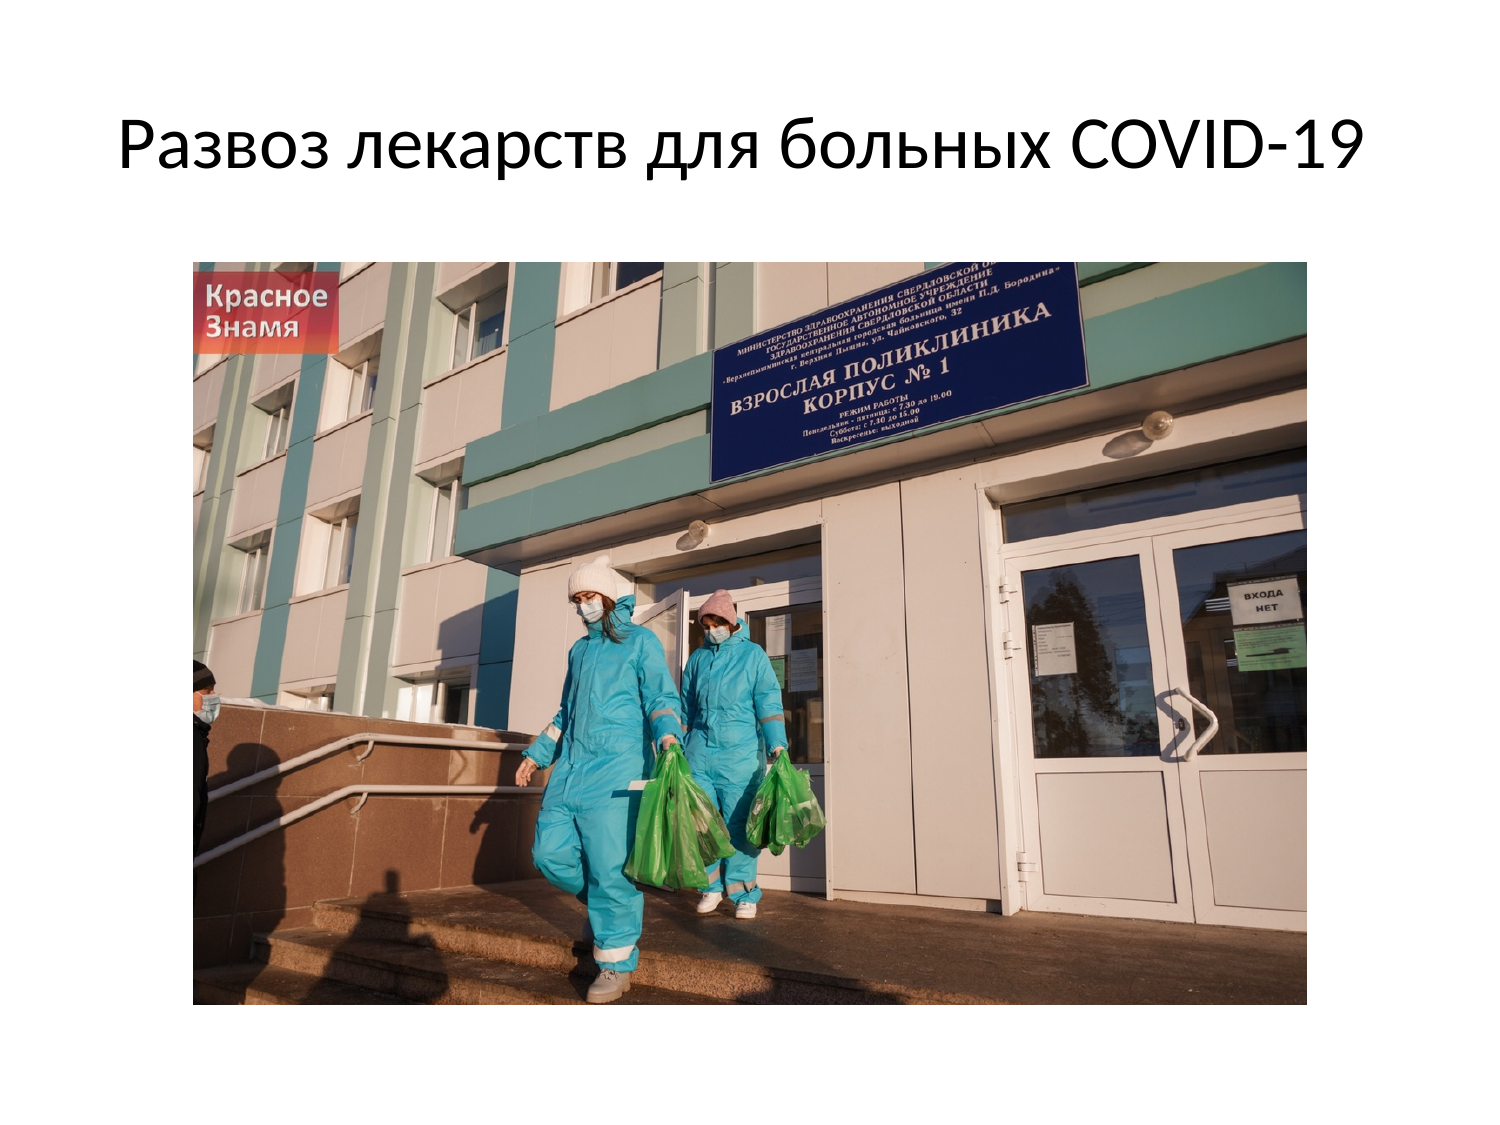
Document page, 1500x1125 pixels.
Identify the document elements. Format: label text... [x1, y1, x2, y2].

title Развоз лекарств для больных COVID-19 [75, 45, 1425, 233]
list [193, 262, 1307, 1006]
